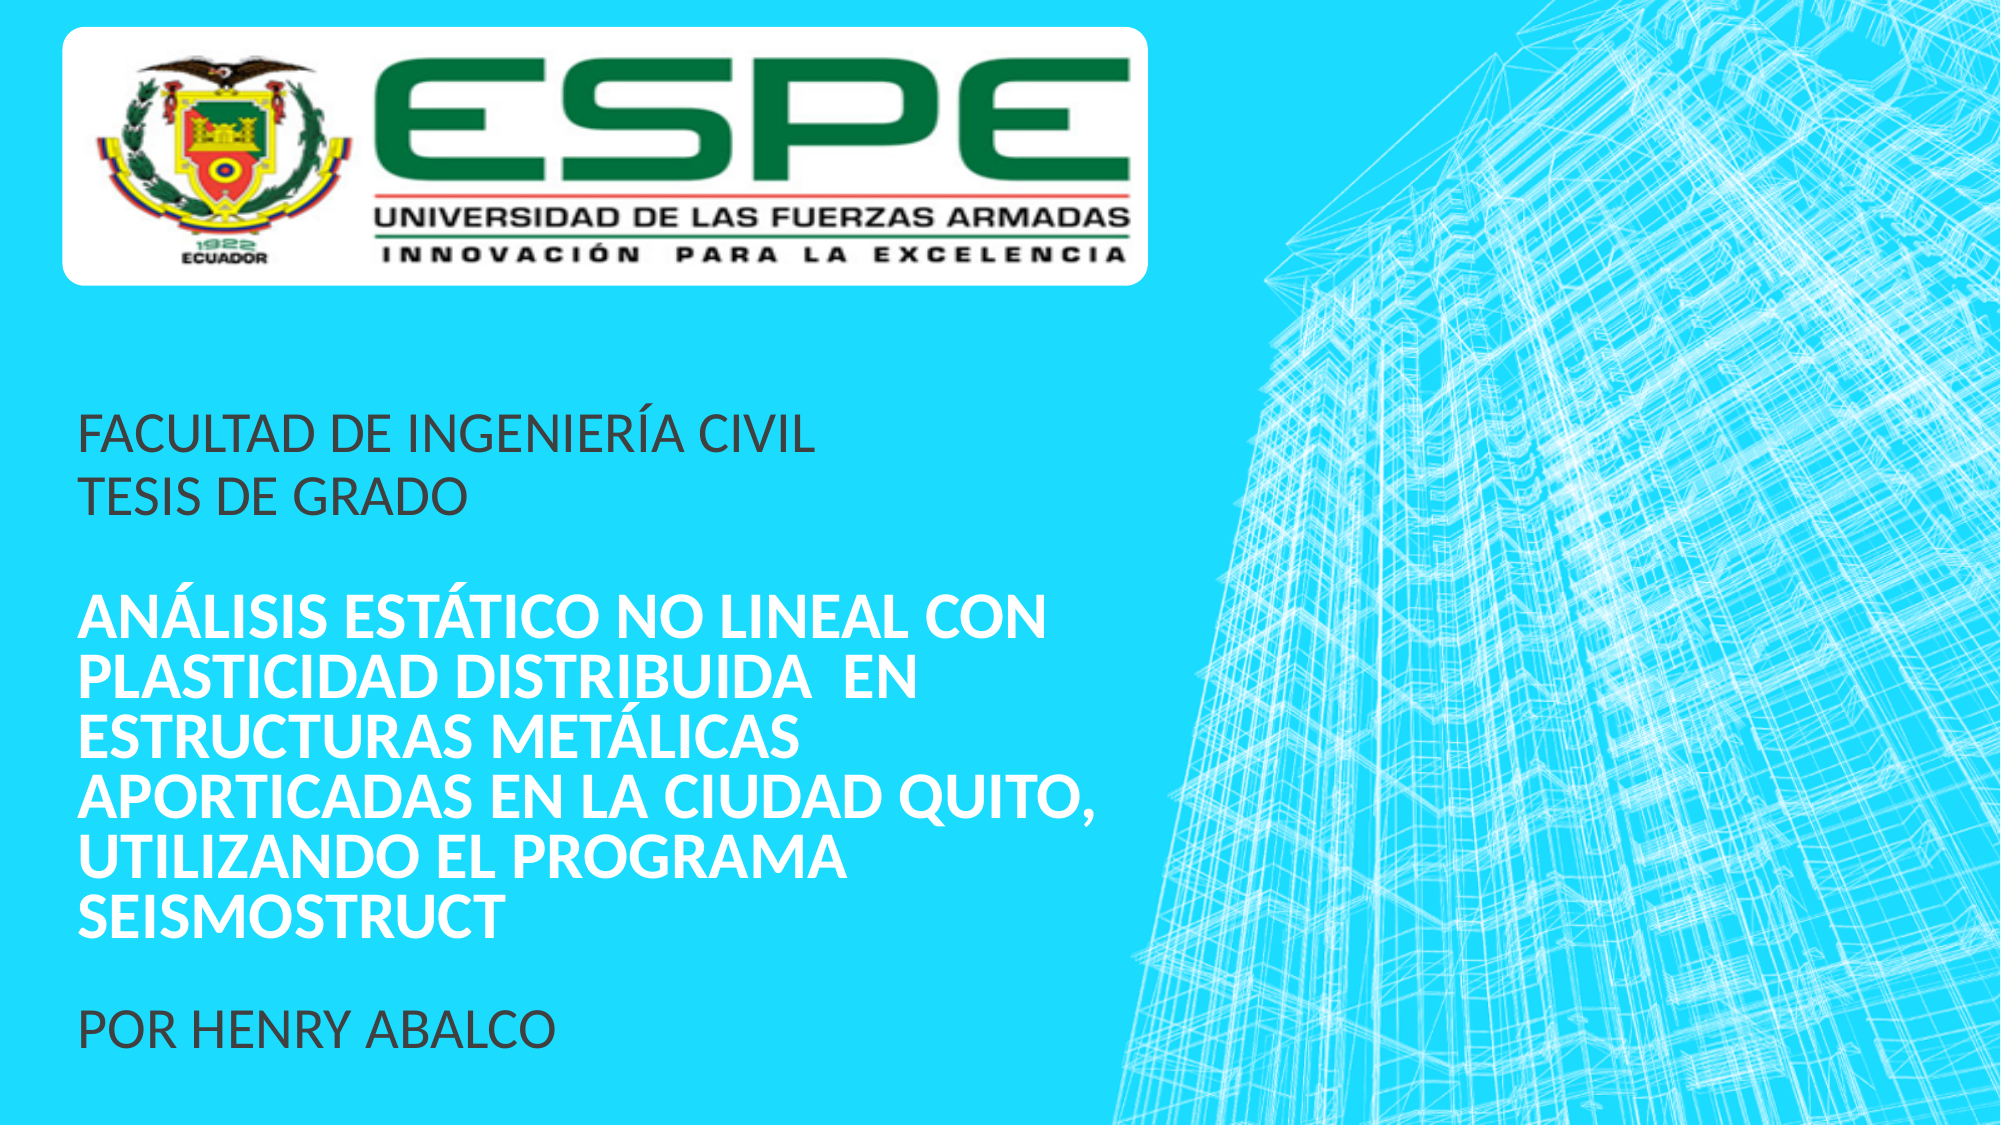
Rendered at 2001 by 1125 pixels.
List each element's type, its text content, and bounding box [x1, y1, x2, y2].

subtitle FACULTAD DE INGENIERÍA CIVIL TESIS DE GRADO [62, 394, 1188, 602]
picture [0, 0, 2001, 1125]
text_box POR HENRY ABALCO [62, 990, 1188, 1081]
title ANÁLISIS ESTÁTICO NO LINEAL CON PLASTICIDAD DISTRIBUIDA EN ESTRUCTURAS METÁLICAS APORTICADAS EN LA CIUDAD QUITO, UTILIZANDO EL PROGRAMA SEISMOSTRUCT [62, 602, 1188, 958]
